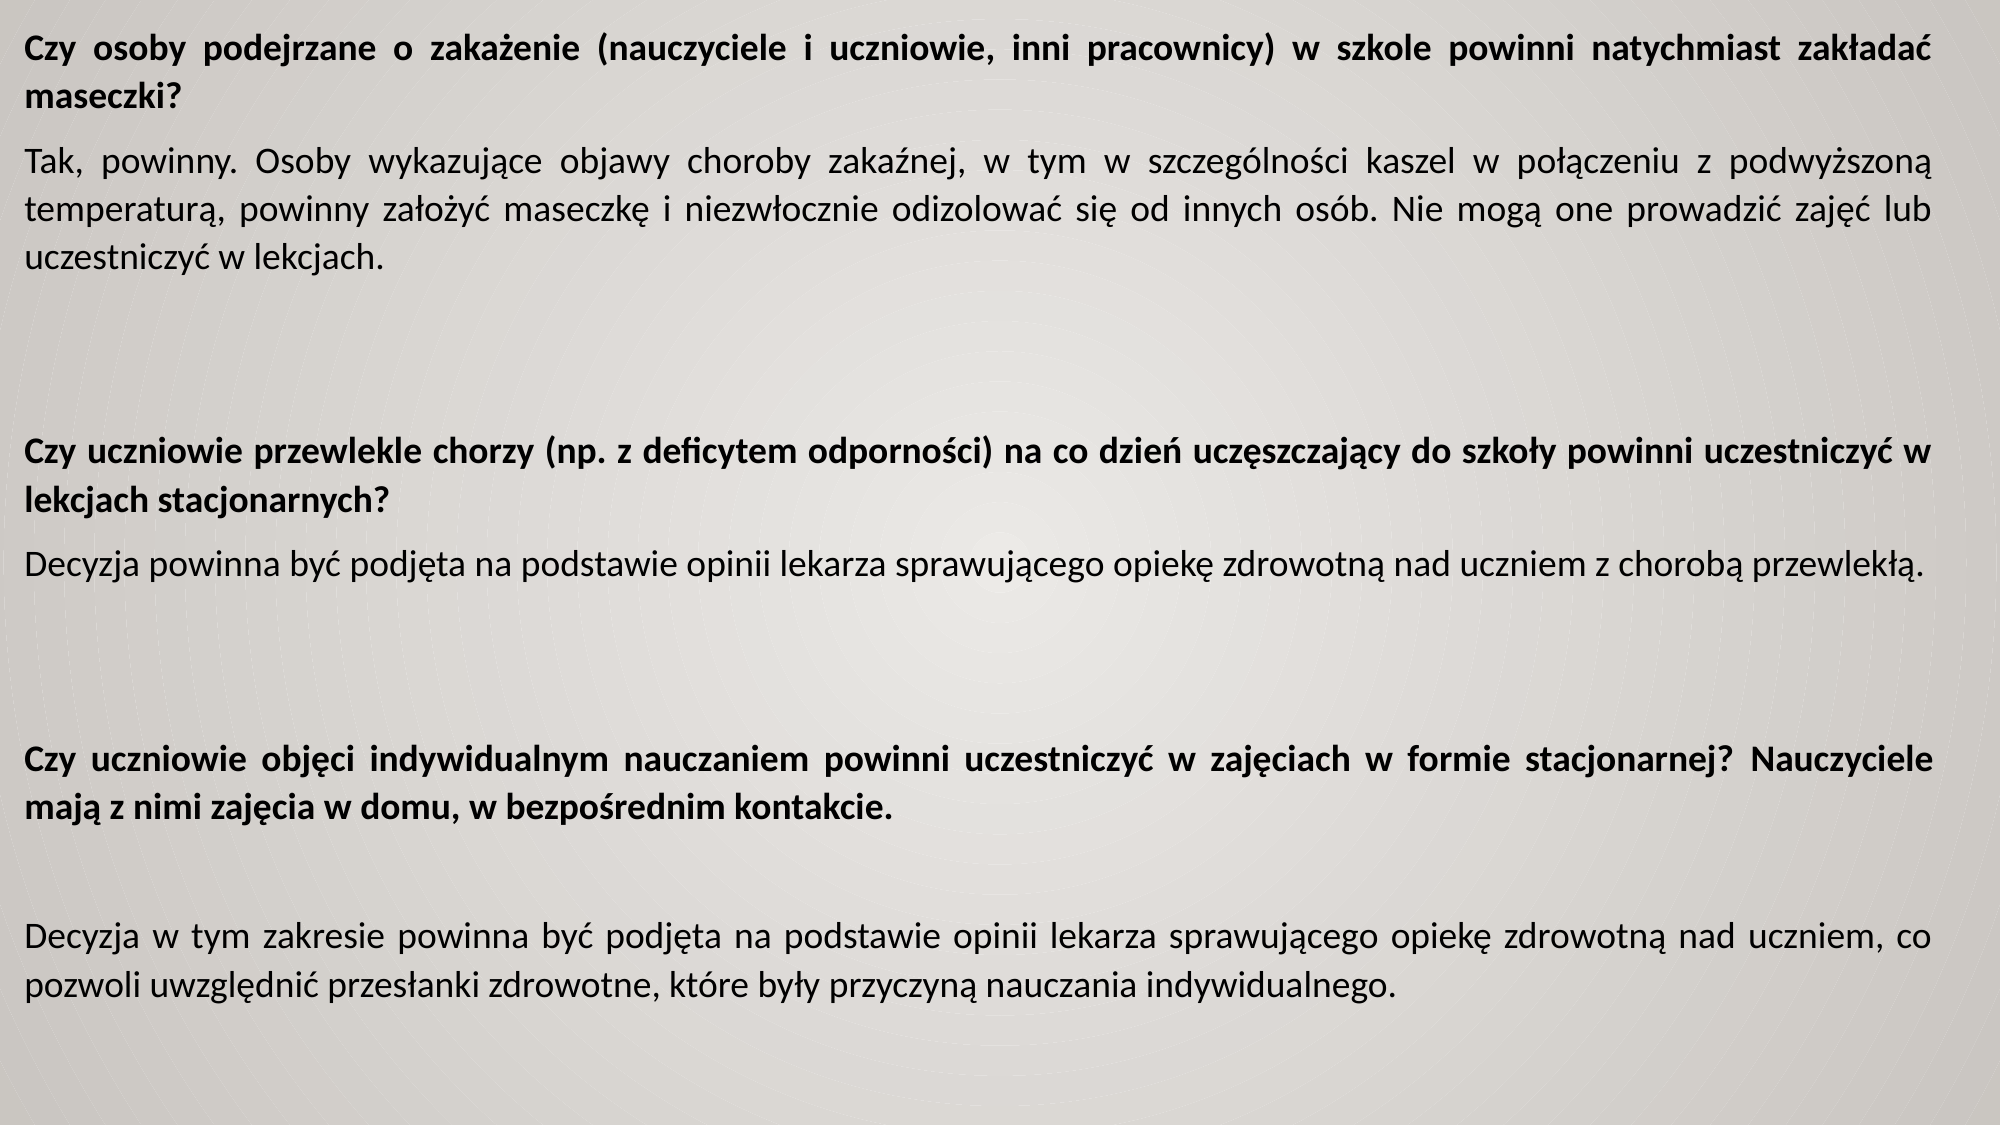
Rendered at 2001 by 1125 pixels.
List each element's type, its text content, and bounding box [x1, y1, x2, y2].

text_box Czy osoby podejrzane o zakażenie (nauczyciele i uczniowie, inni pracownicy) w szkole powinni natychmiast zakładać maseczki? Tak, powinny. Osoby wykazujące objawy choroby zakaźnej, w tym w szczególności kaszel w połączeniu z podwyższoną temperaturą, powinny założyć maseczkę i niezwłocznie odizolować się od innych osób. Nie mogą one prowadzić zajęć lub uczestniczyć w lekcjach. Czy uczniowie przewlekle chorzy (np. z deficytem odporności) na co dzień uczęszczający do szkoły powinni uczestniczyć w lekcjach stacjonarnych? Decyzja powinna być podjęta na podstawie opinii lekarza sprawującego opiekę zdrowotną nad uczniem z chorobą przewlekłą. Czy uczniowie objęci indywidualnym nauczaniem powinni uczestniczyć w zajęciach w formie stacjonarnej? Nauczyciele mają z nimi zajęcia w domu, w bezpośrednim kontakcie. Decyzja w tym zakresie powinna być podjęta na podstawie opinii lekarza sprawującego opiekę zdrowotną nad uczniem, co pozwoli uwzględnić przesłanki zdrowotne, które były przyczyną nauczania indywidualnego. [9, 12, 1949, 1012]
